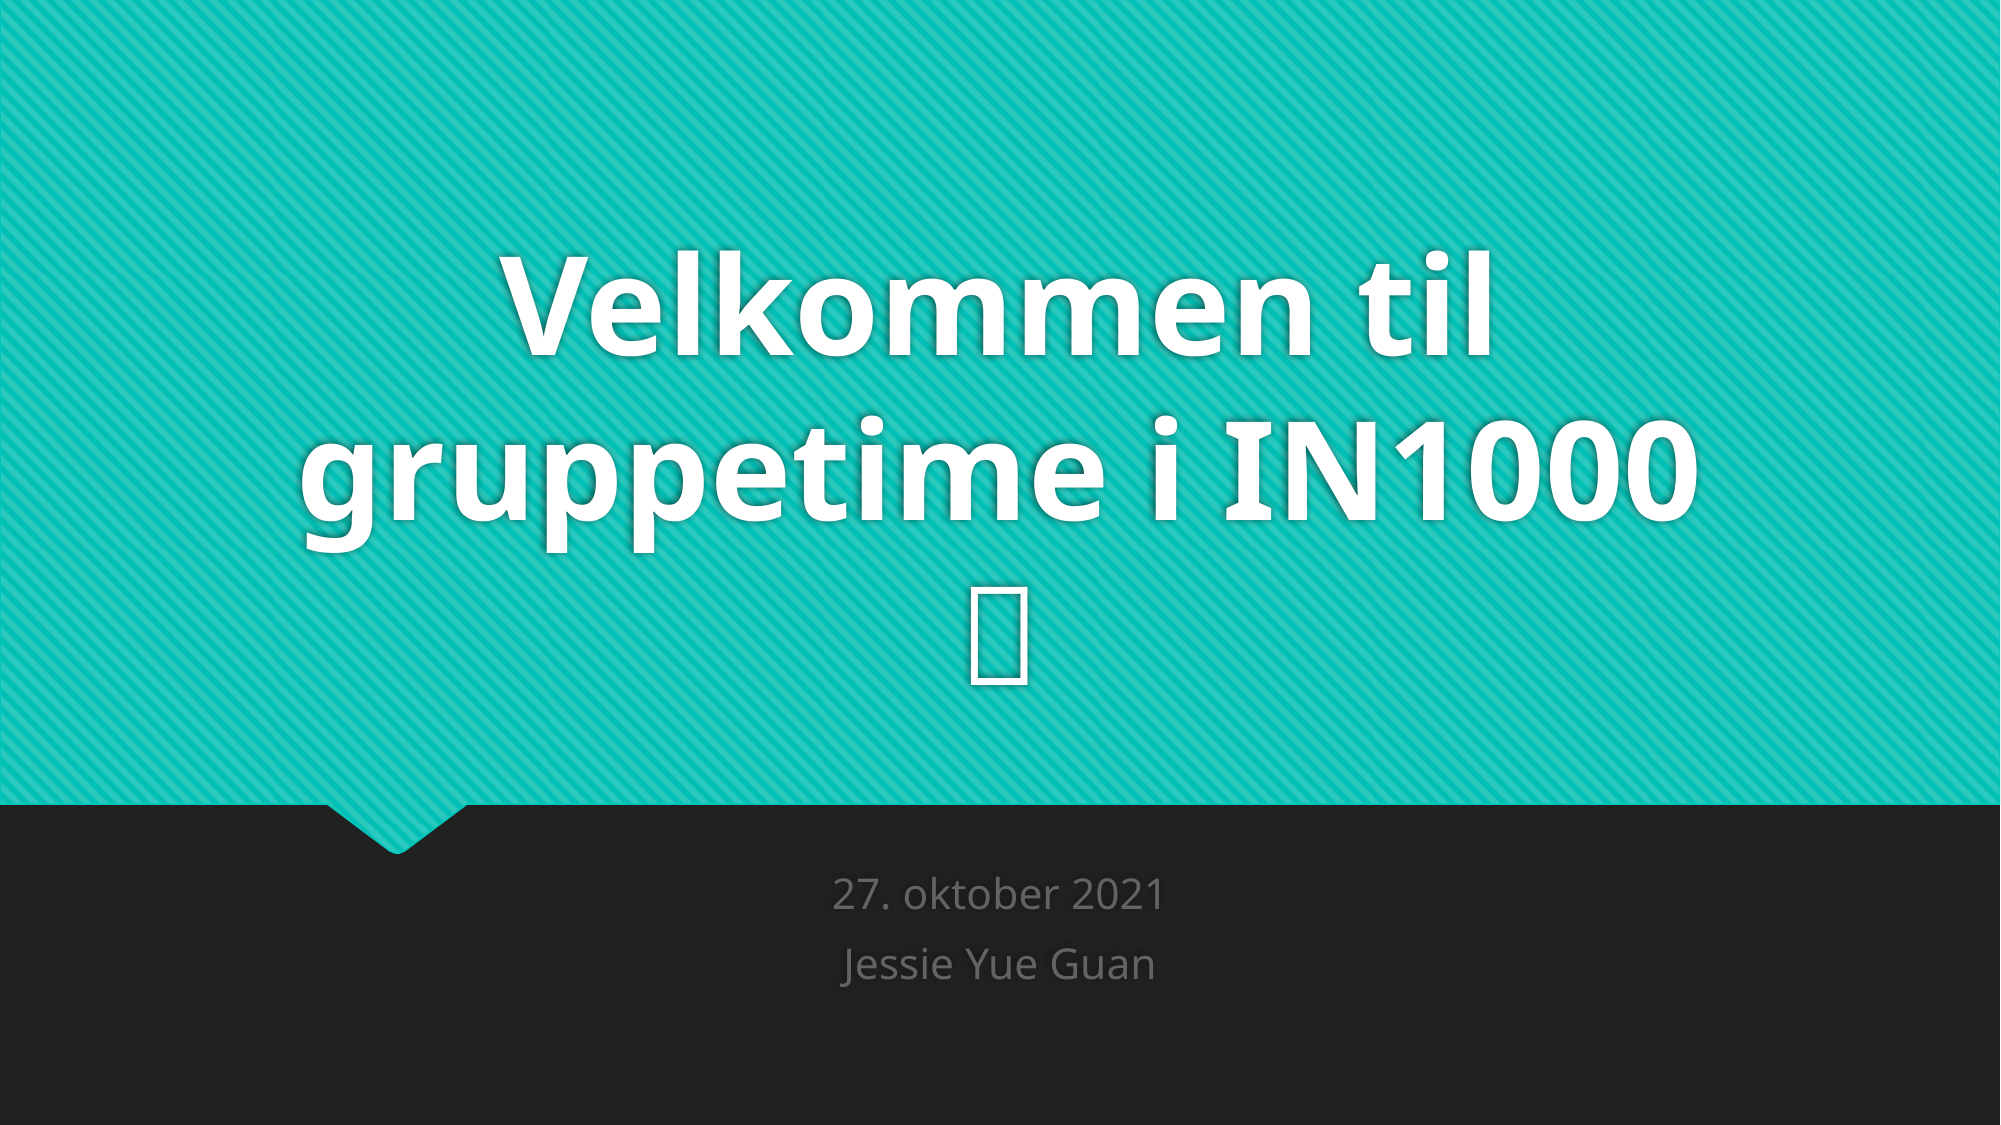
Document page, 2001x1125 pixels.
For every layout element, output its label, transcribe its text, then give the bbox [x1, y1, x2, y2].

subtitle 27. oktober 2021 Jessie Yue Guan [276, 859, 1724, 996]
title Velkommen til gruppetime i IN1000  [276, 187, 1724, 744]
